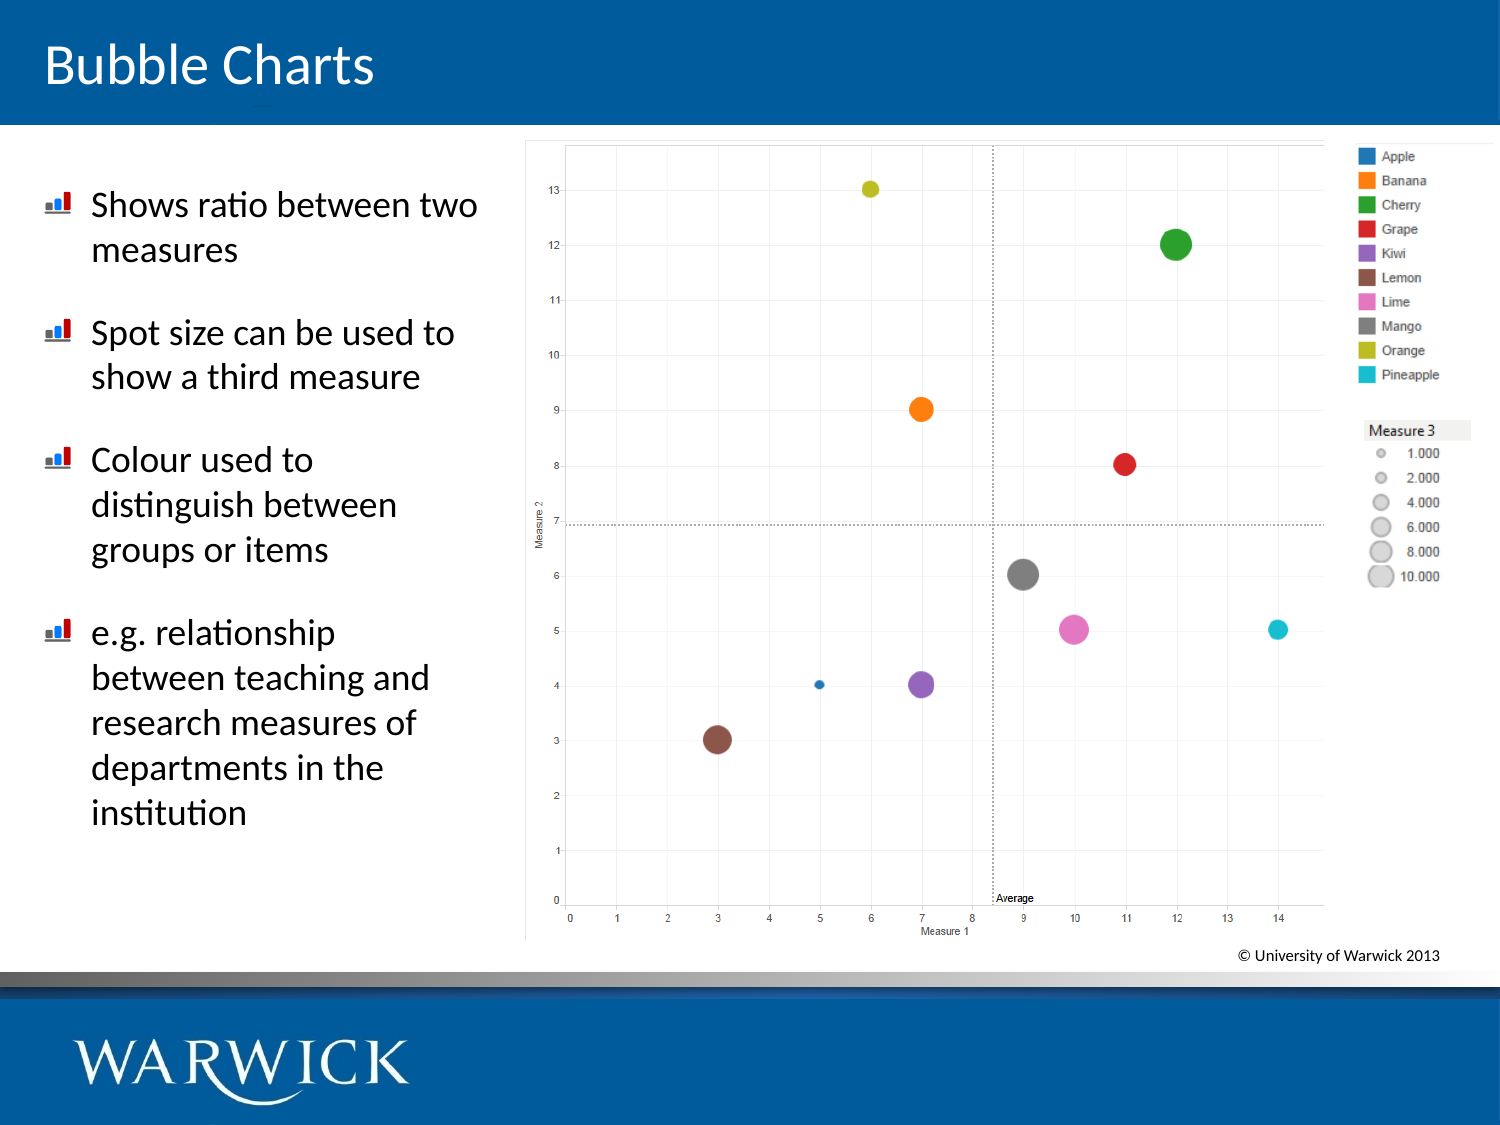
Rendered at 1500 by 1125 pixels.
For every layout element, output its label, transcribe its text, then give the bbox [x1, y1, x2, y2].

picture [0, 999, 1500, 1125]
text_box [0, 0, 1500, 126]
picture [44, 444, 71, 471]
text_box [0, 970, 1500, 989]
text_box Shows ratio between two measures Spot size can be used to show a third measure Colour used to distinguish between groups or items e.g. relationship between teaching and research measures of departments in the institution [29, 172, 494, 840]
picture [1354, 142, 1494, 389]
picture [525, 140, 1325, 941]
picture [44, 316, 71, 344]
picture [1363, 420, 1471, 590]
picture [44, 616, 71, 644]
text_box © University of Warwick 2013 [1222, 937, 1471, 972]
picture [44, 189, 71, 216]
